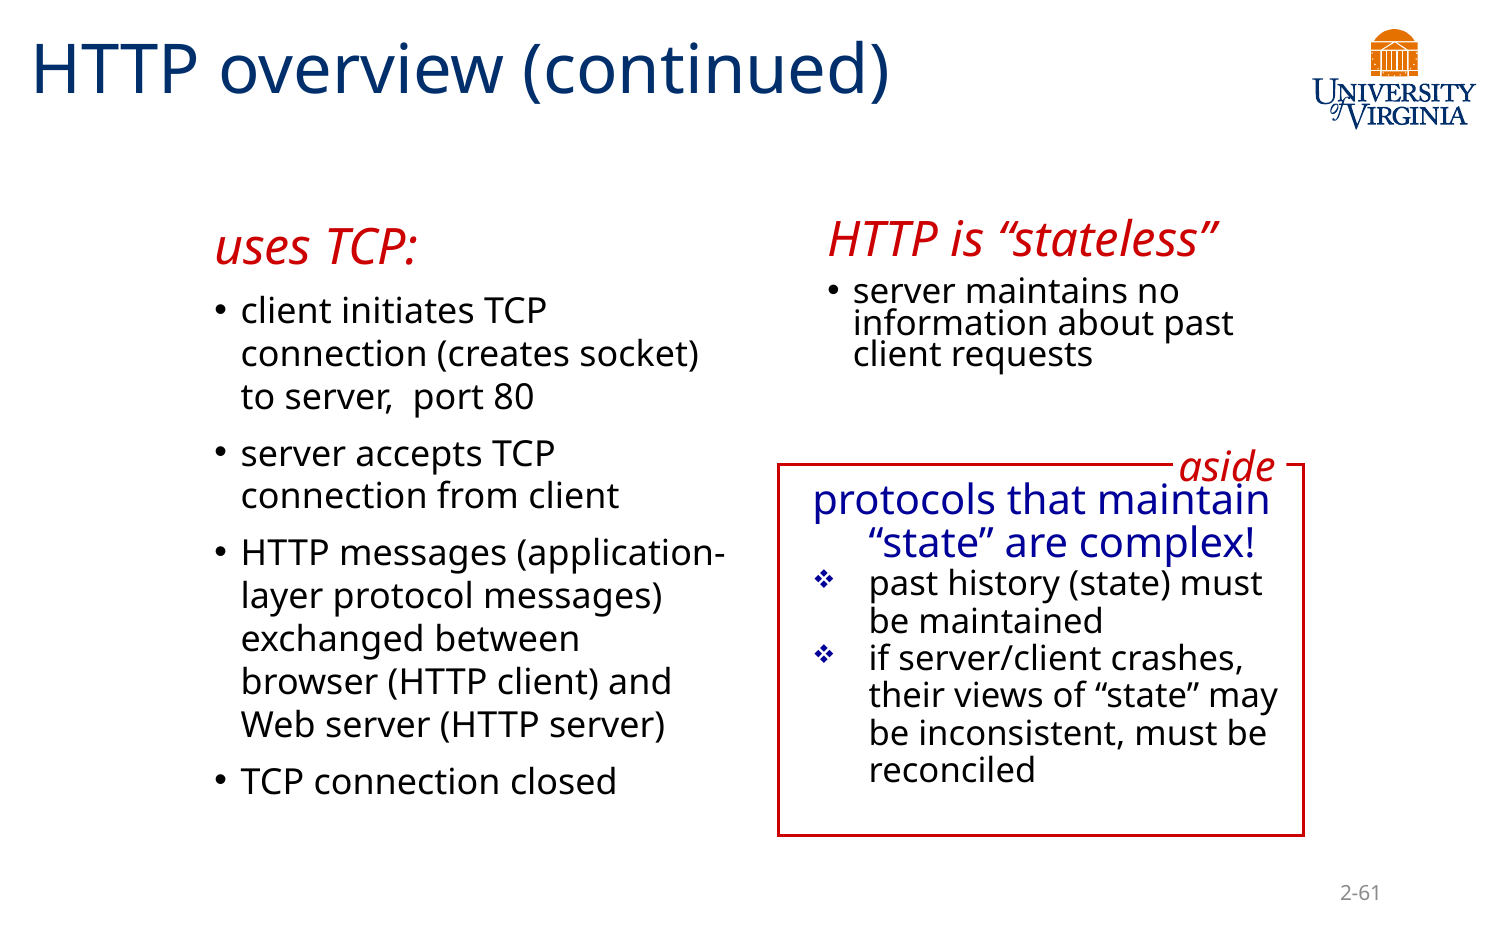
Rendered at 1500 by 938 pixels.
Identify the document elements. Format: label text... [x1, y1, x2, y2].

text_box aside [1163, 432, 1291, 497]
title HTTP overview (continued) [15, 17, 1078, 126]
list uses TCP: client initiates TCP connection (creates socket) to server, port 80 server accepts TCP connection from client HTTP messages (application-layer protocol messages) exchanged between browser (HTTP client) and Web server (HTTP server) TCP connection closed [199, 206, 743, 842]
slide_number 2-61 [1059, 868, 1397, 919]
text_box [1291, 464, 1304, 473]
text_box protocols that maintain “state” are complex! past history (state) must be maintained if server/client crashes, their views of “state” may be inconsistent, must be reconciled [797, 473, 1311, 863]
text_box [778, 464, 1163, 836]
list HTTP is “stateless” server maintains no information about past client requests [812, 214, 1250, 413]
